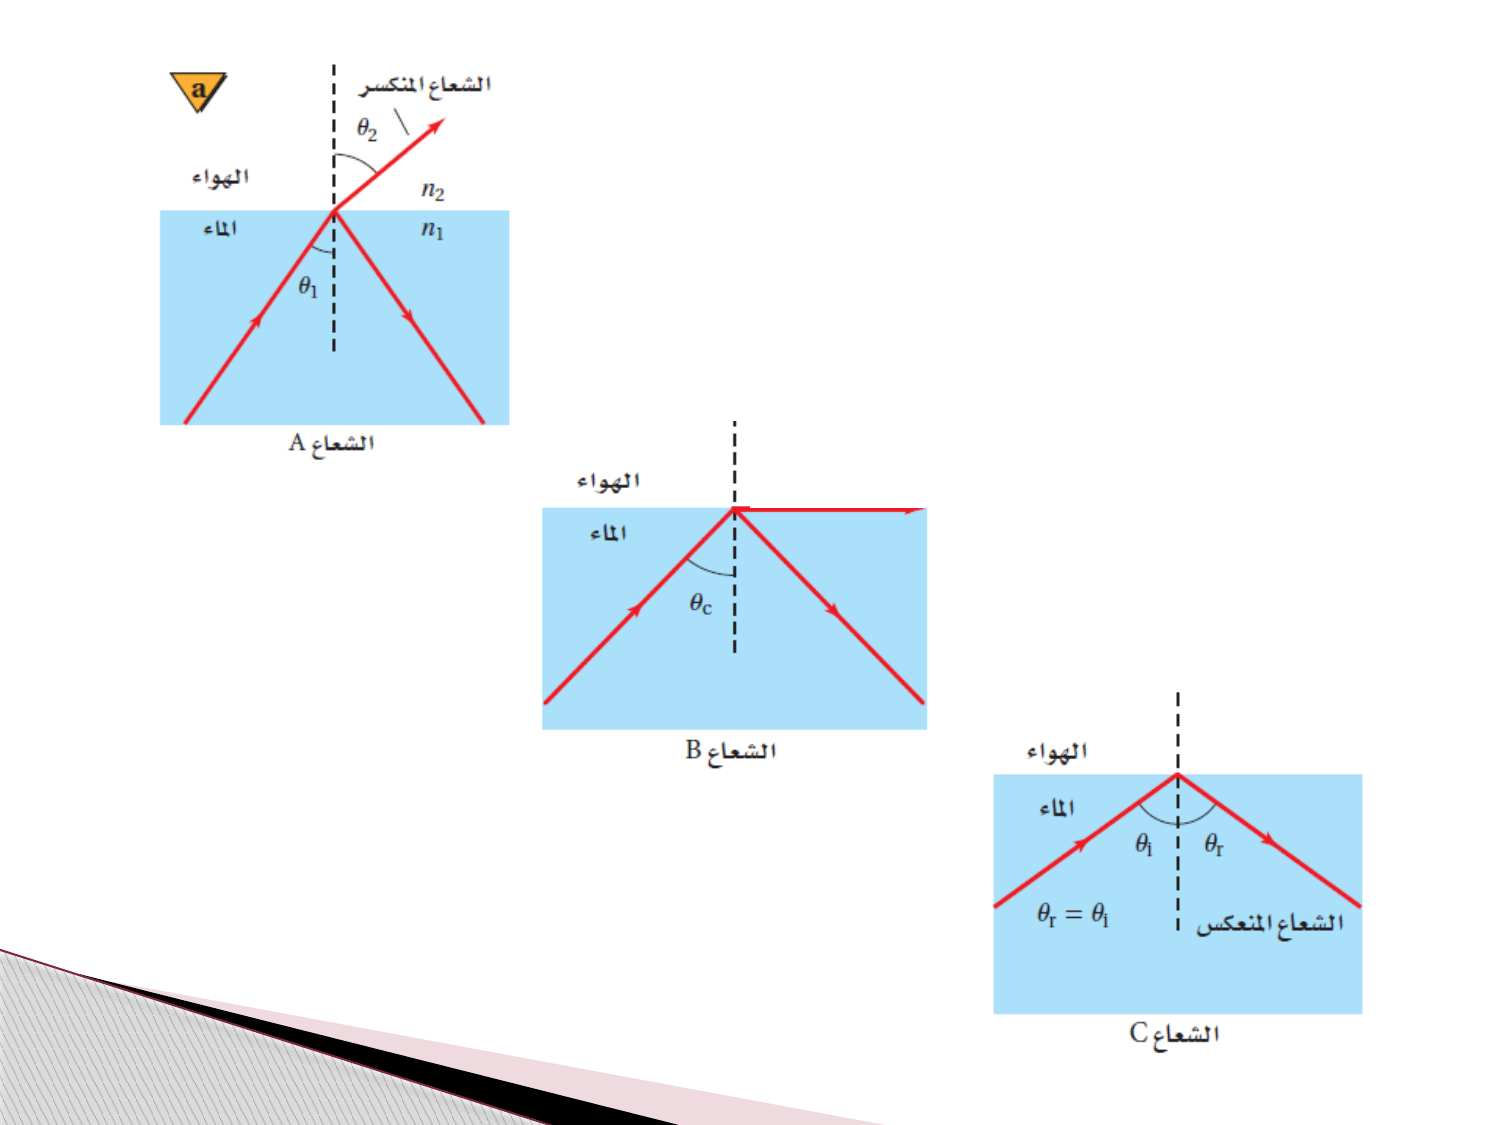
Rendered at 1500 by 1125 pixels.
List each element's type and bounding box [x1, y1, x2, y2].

picture [972, 691, 1383, 1067]
picture [93, 46, 962, 798]
